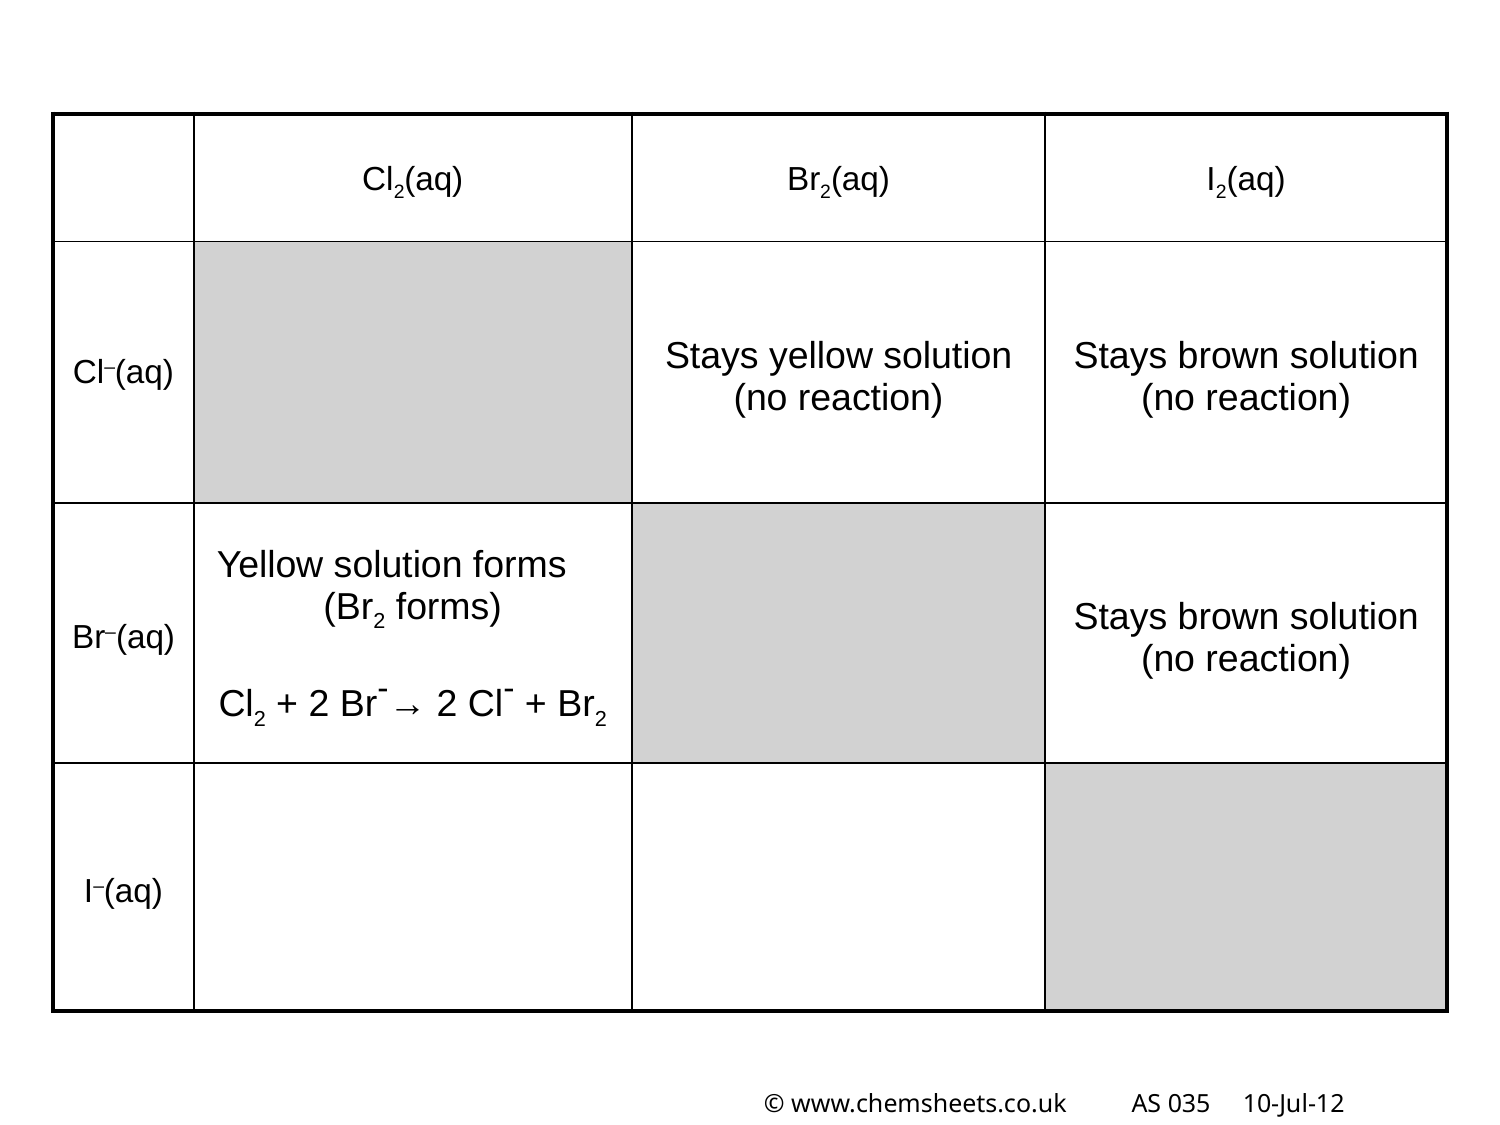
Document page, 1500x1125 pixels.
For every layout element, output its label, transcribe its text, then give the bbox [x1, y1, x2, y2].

table_cell Stays brown solution (no reaction) [1046, 242, 1445, 502]
table_cell [1046, 764, 1445, 1009]
table_cell Cl–(aq) [55, 242, 193, 502]
table_cell Stays yellow solution (no reaction) [633, 242, 1044, 502]
table_header Br2(aq) [633, 116, 1044, 241]
table_header Cl2(aq) [195, 116, 631, 241]
table_cell [195, 764, 631, 1009]
table_cell [195, 242, 631, 502]
table_cell Yellow solution forms (Br2 forms) Cl2 + 2 Br-→ 2 Cl- + Br2 [195, 504, 631, 762]
table_header [55, 116, 193, 241]
text_box © www.chemsheets.co.uk AS 035 10-Jul-12 [749, 1079, 1500, 1125]
table_cell Stays brown solution (no reaction) [1046, 504, 1445, 762]
table_cell Br–(aq) [55, 504, 193, 762]
table_header I2(aq) [1046, 116, 1445, 241]
table_cell [633, 504, 1044, 762]
table_cell [633, 764, 1044, 1009]
table_cell I–(aq) [55, 764, 193, 1009]
